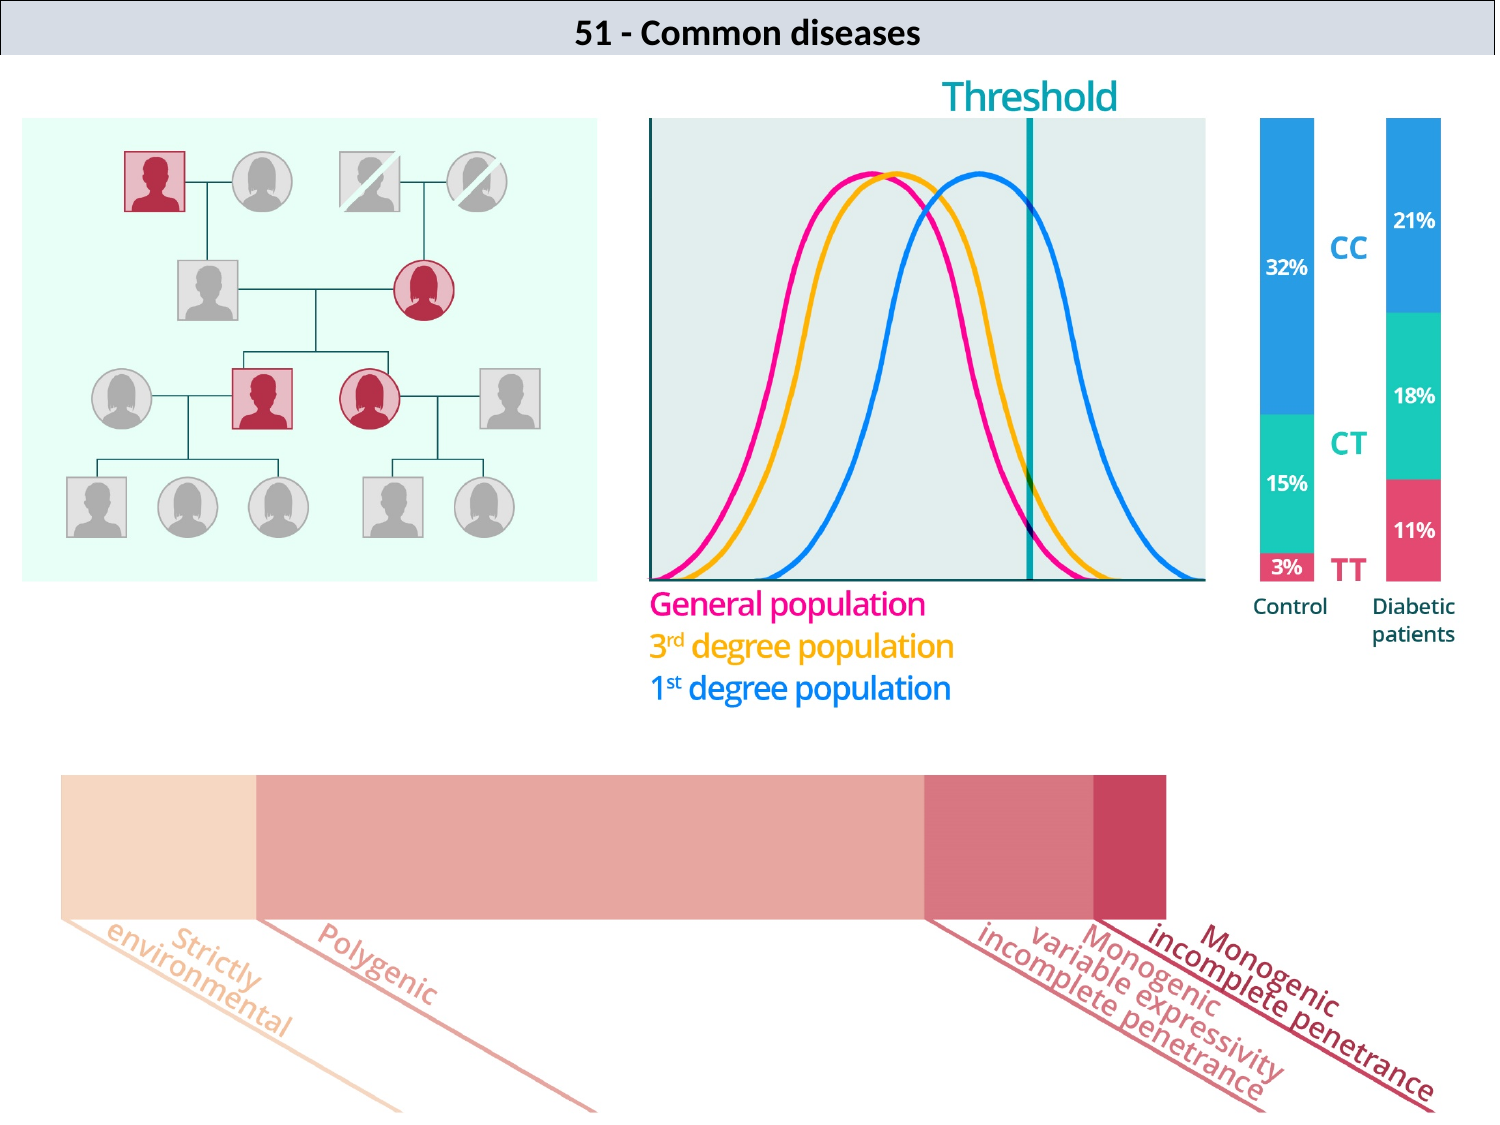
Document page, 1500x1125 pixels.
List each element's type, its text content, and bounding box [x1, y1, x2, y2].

text_box 51 - Common diseases [0, 0, 1495, 55]
picture [0, 55, 1500, 1125]
